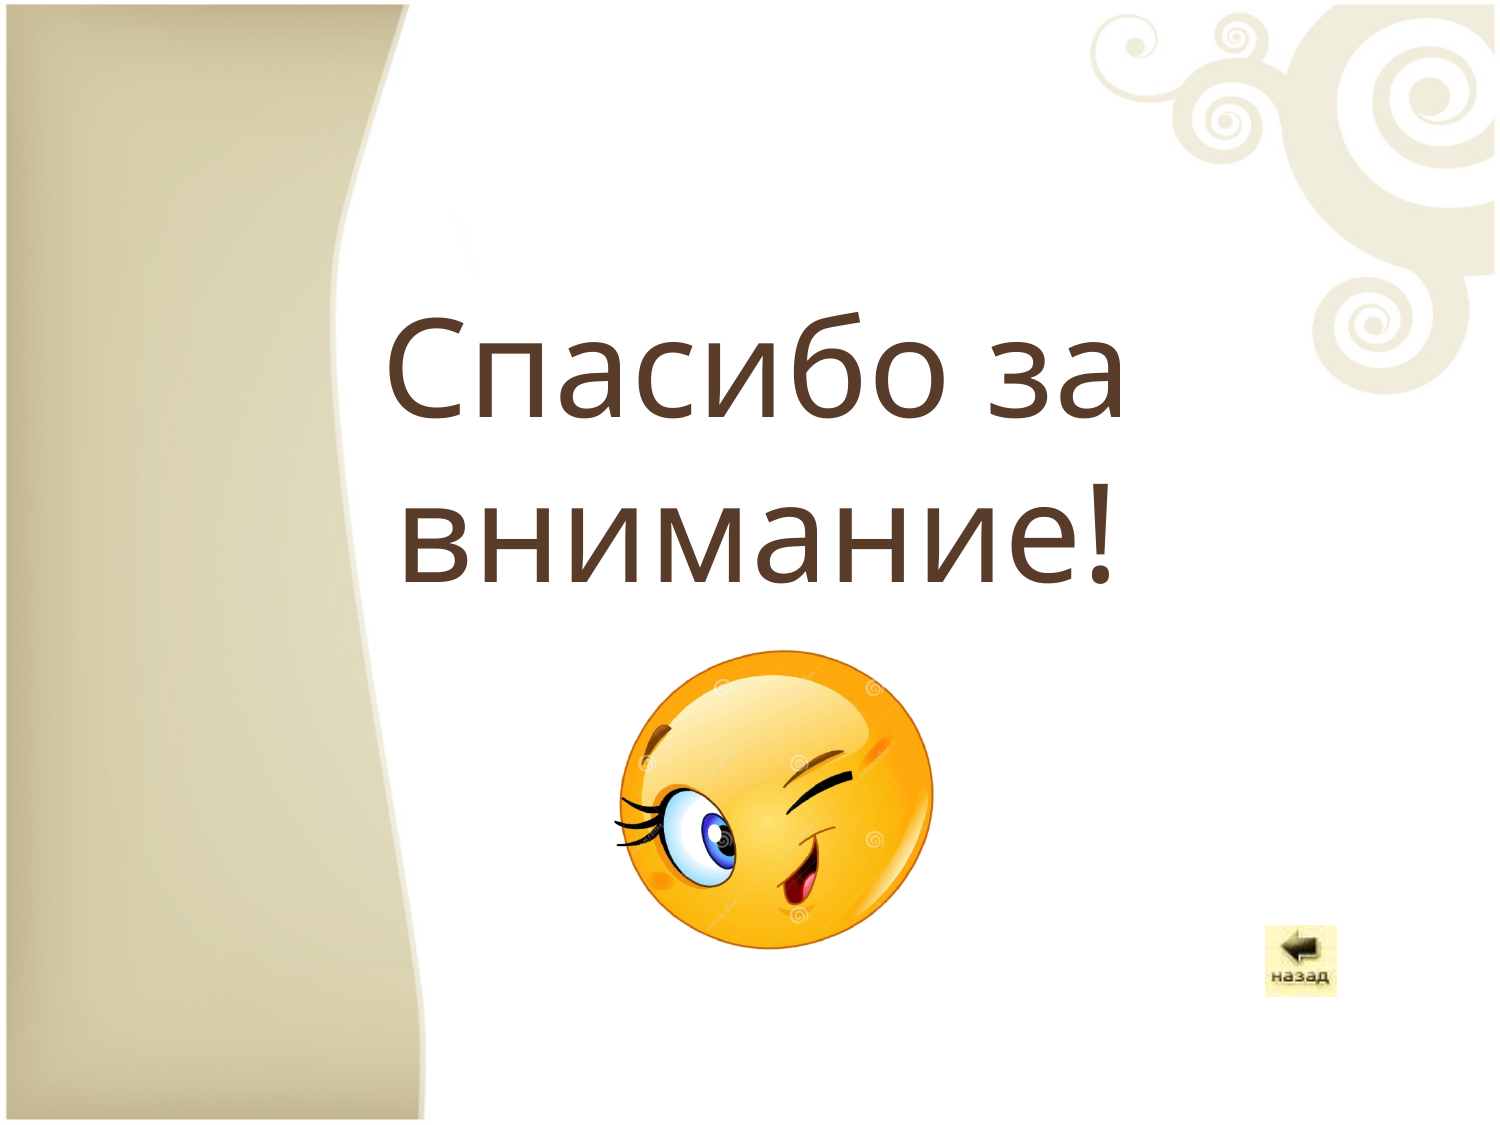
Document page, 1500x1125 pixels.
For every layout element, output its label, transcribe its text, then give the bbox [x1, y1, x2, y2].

picture [0, 0, 1500, 1125]
title Спасибо за внимание! [81, 351, 1433, 540]
